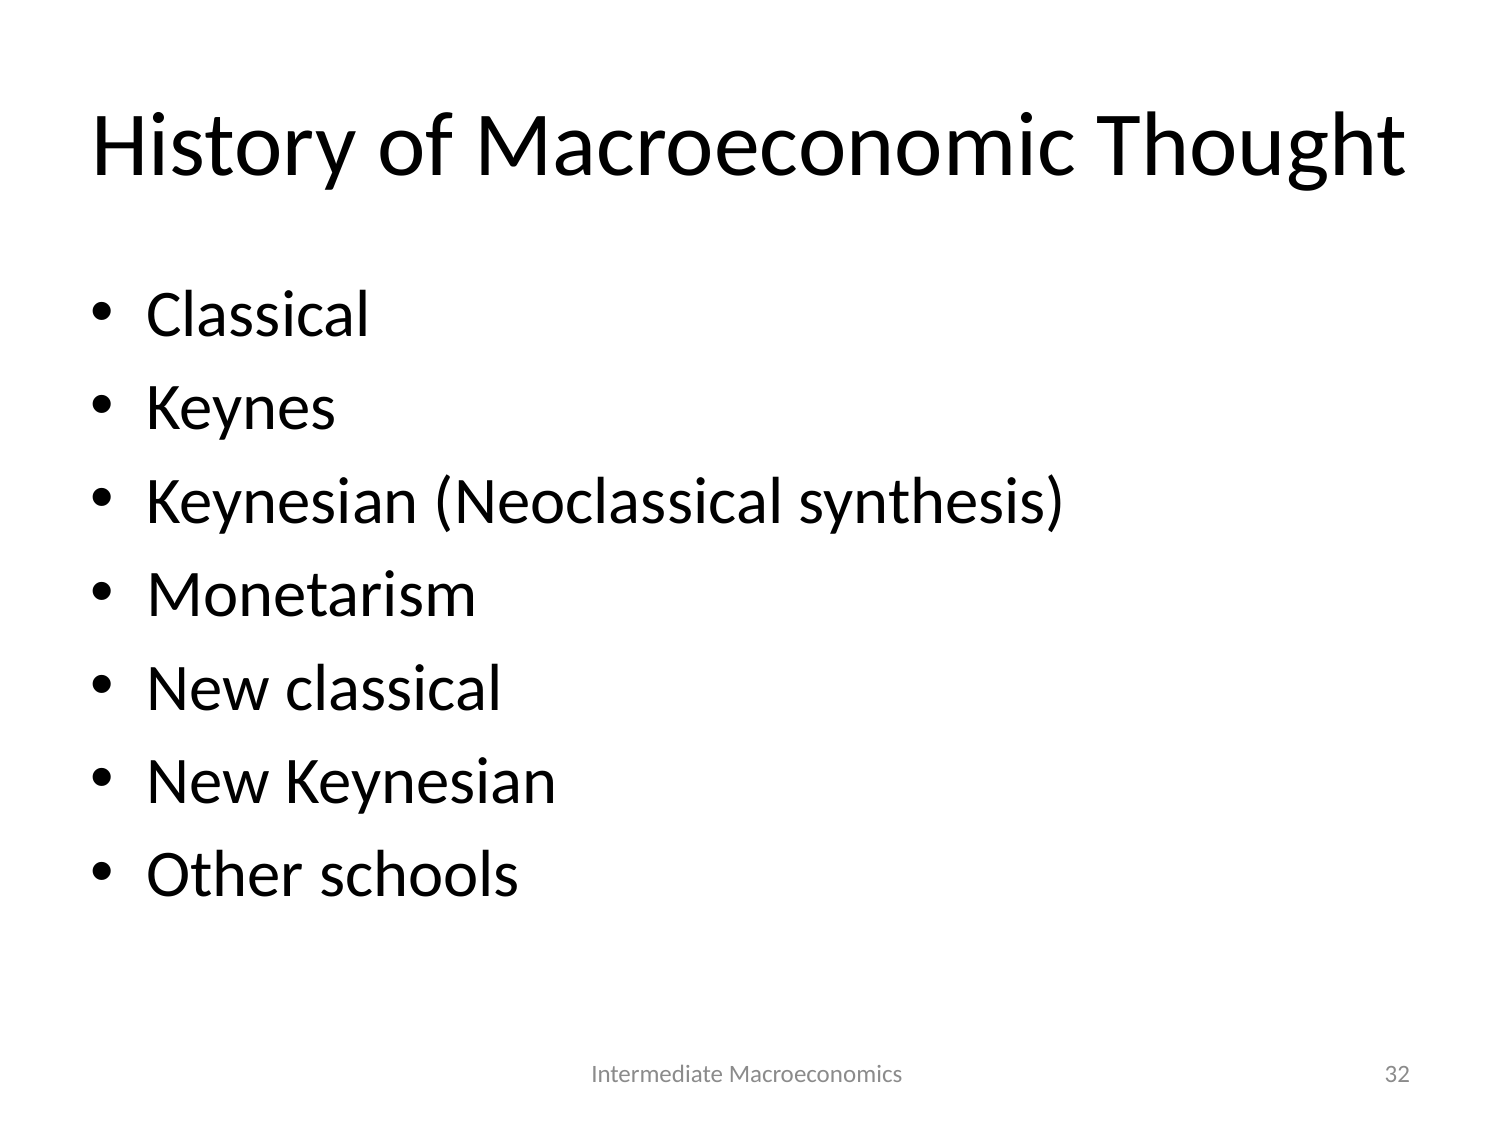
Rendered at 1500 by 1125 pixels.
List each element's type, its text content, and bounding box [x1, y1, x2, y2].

slide_number 32 [1074, 1042, 1425, 1103]
title History of Macroeconomic Thought [75, 45, 1425, 233]
list Classical Keynes Keynesian (Neoclassical synthesis) Monetarism New classical New Keynesian Other schools [75, 262, 1425, 1005]
footer Intermediate Macroeconomics [512, 1042, 988, 1103]
